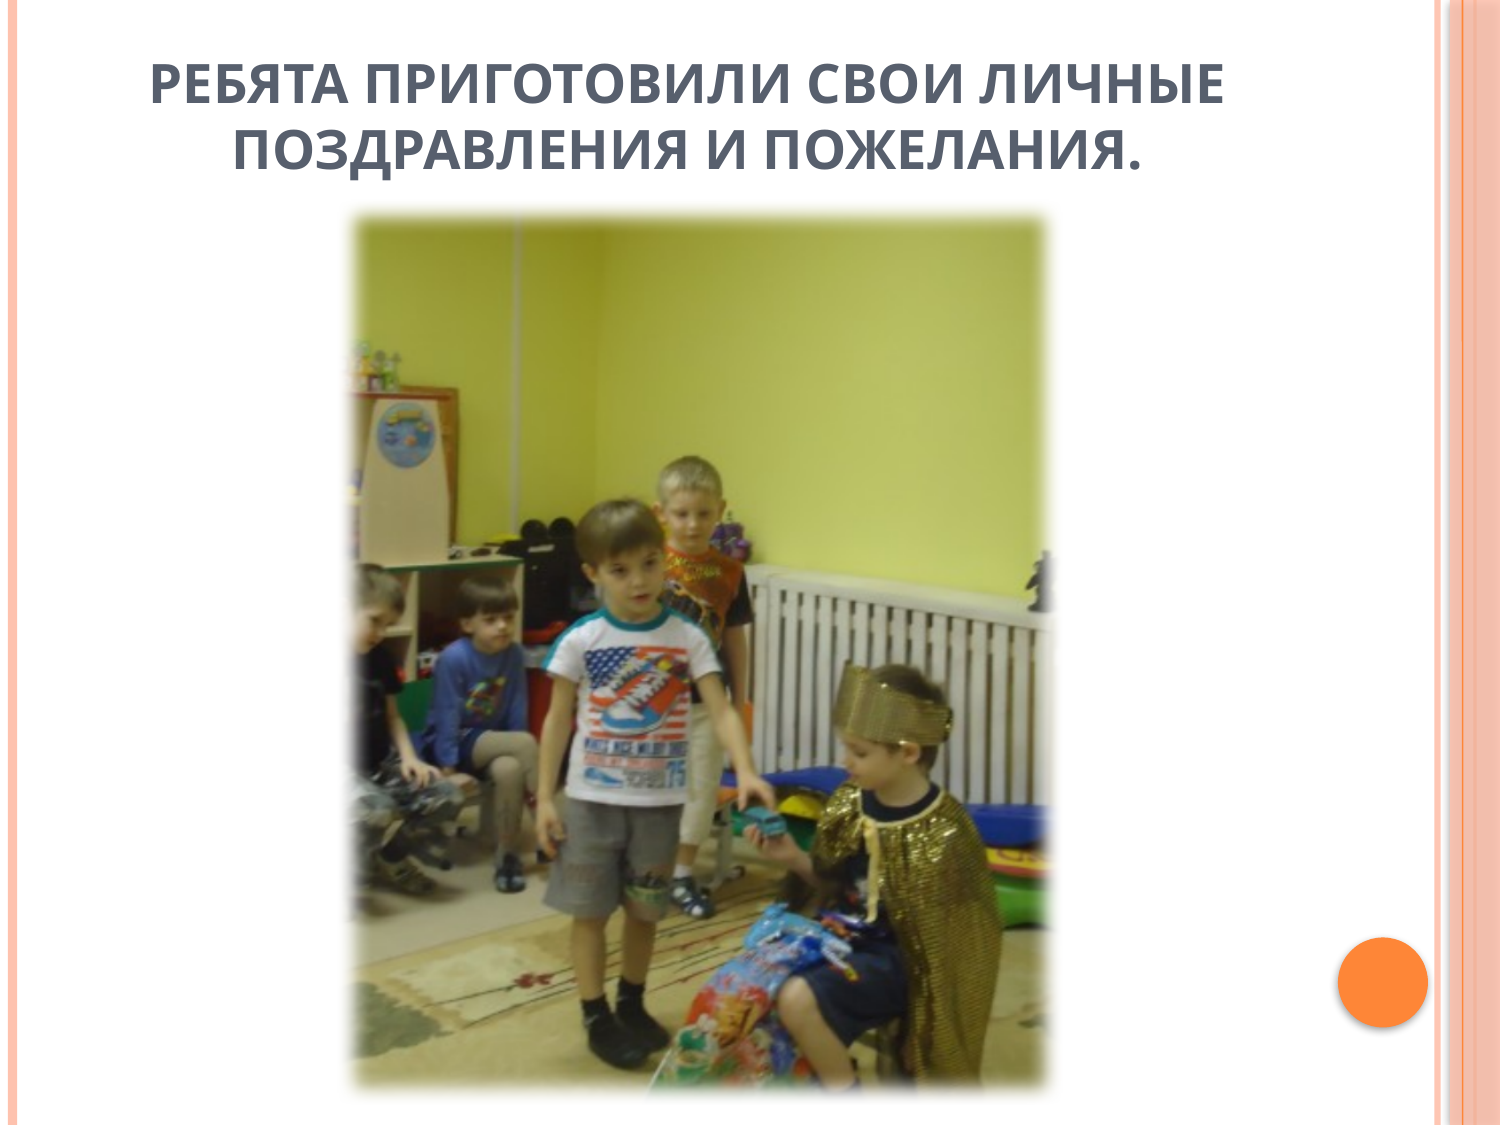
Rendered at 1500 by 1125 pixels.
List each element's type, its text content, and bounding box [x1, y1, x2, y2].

text_box Ребята приготовили свои личные поздравления и пожелания. [75, 0, 1300, 188]
picture [336, 199, 1063, 1107]
